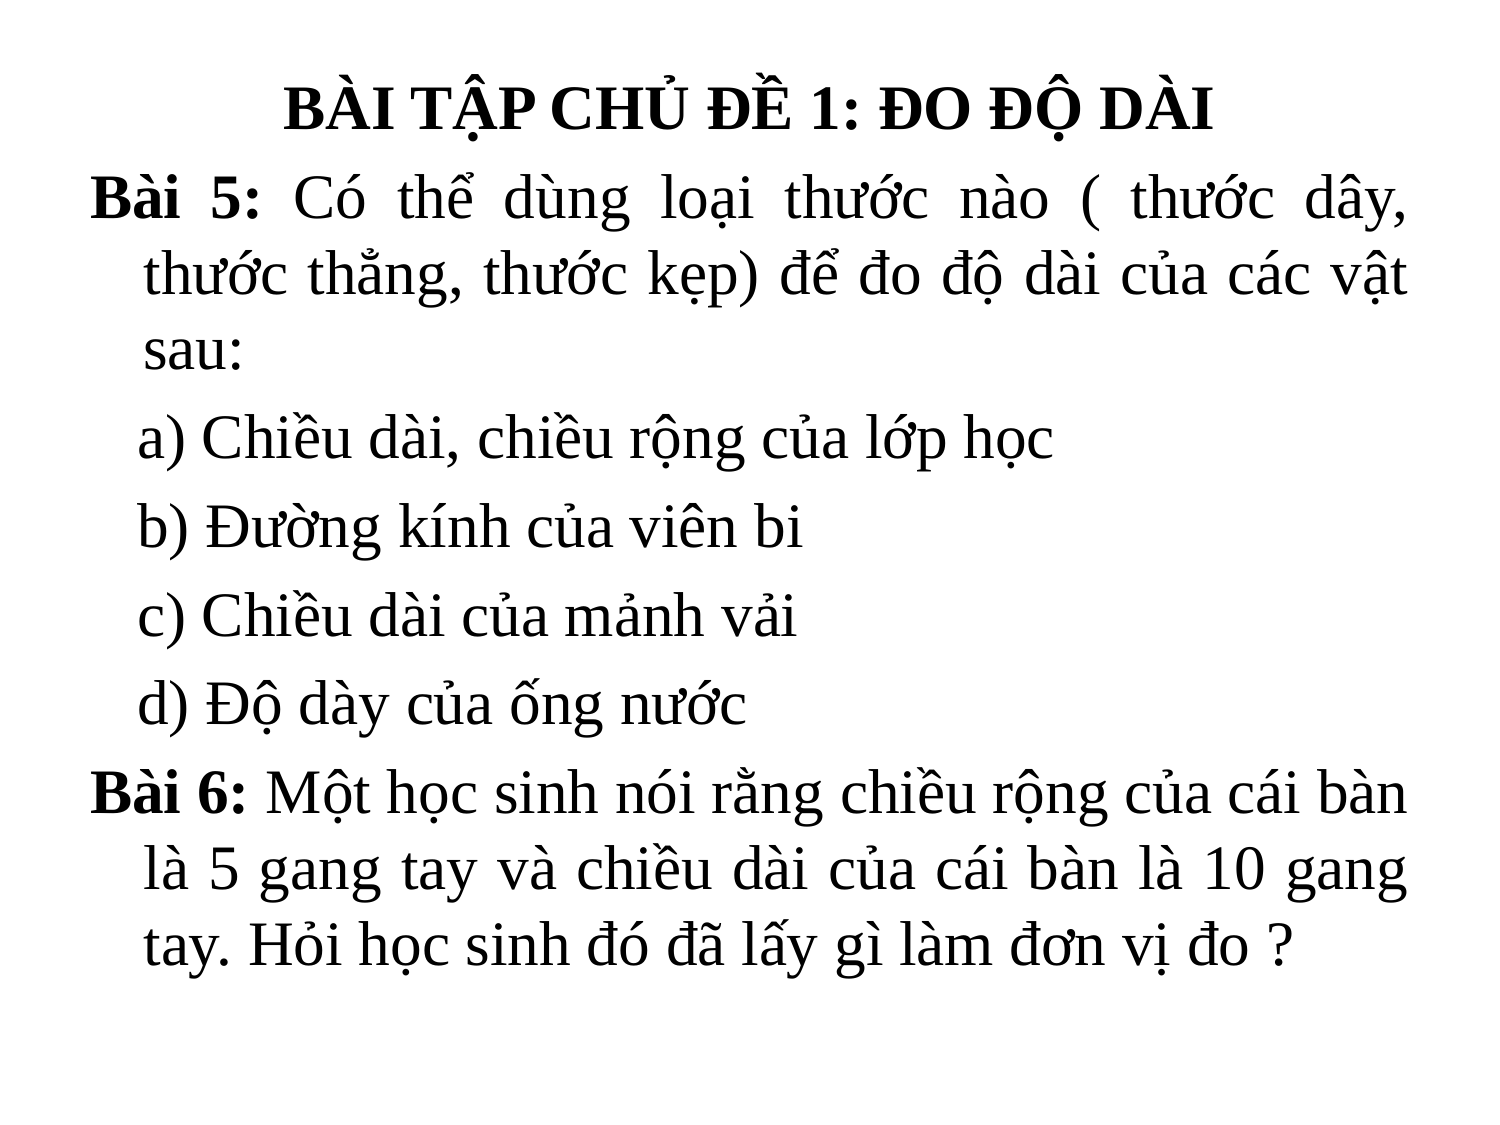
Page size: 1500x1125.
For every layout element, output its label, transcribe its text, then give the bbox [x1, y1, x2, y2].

list BÀI TẬP CHỦ ĐỀ 1: ĐO ĐỘ DÀI Bài 5: Có thể dùng loại thước nào ( thước dây, thước thẳng, thước kẹp) để đo độ dài của các vật sau: a) Chiều dài, chiều rộng của lớp học b) Đường kính của viên bi c) Chiều dài của mảnh vải d) Độ dày của ống nước Bài 6: Một học sinh nói rằng chiều rộng của cái bàn là 5 gang tay và chiều dài của cái bàn là 10 gang tay. Hỏi học sinh đó đã lấy gì làm đơn vị đo ? [75, 58, 1425, 1055]
